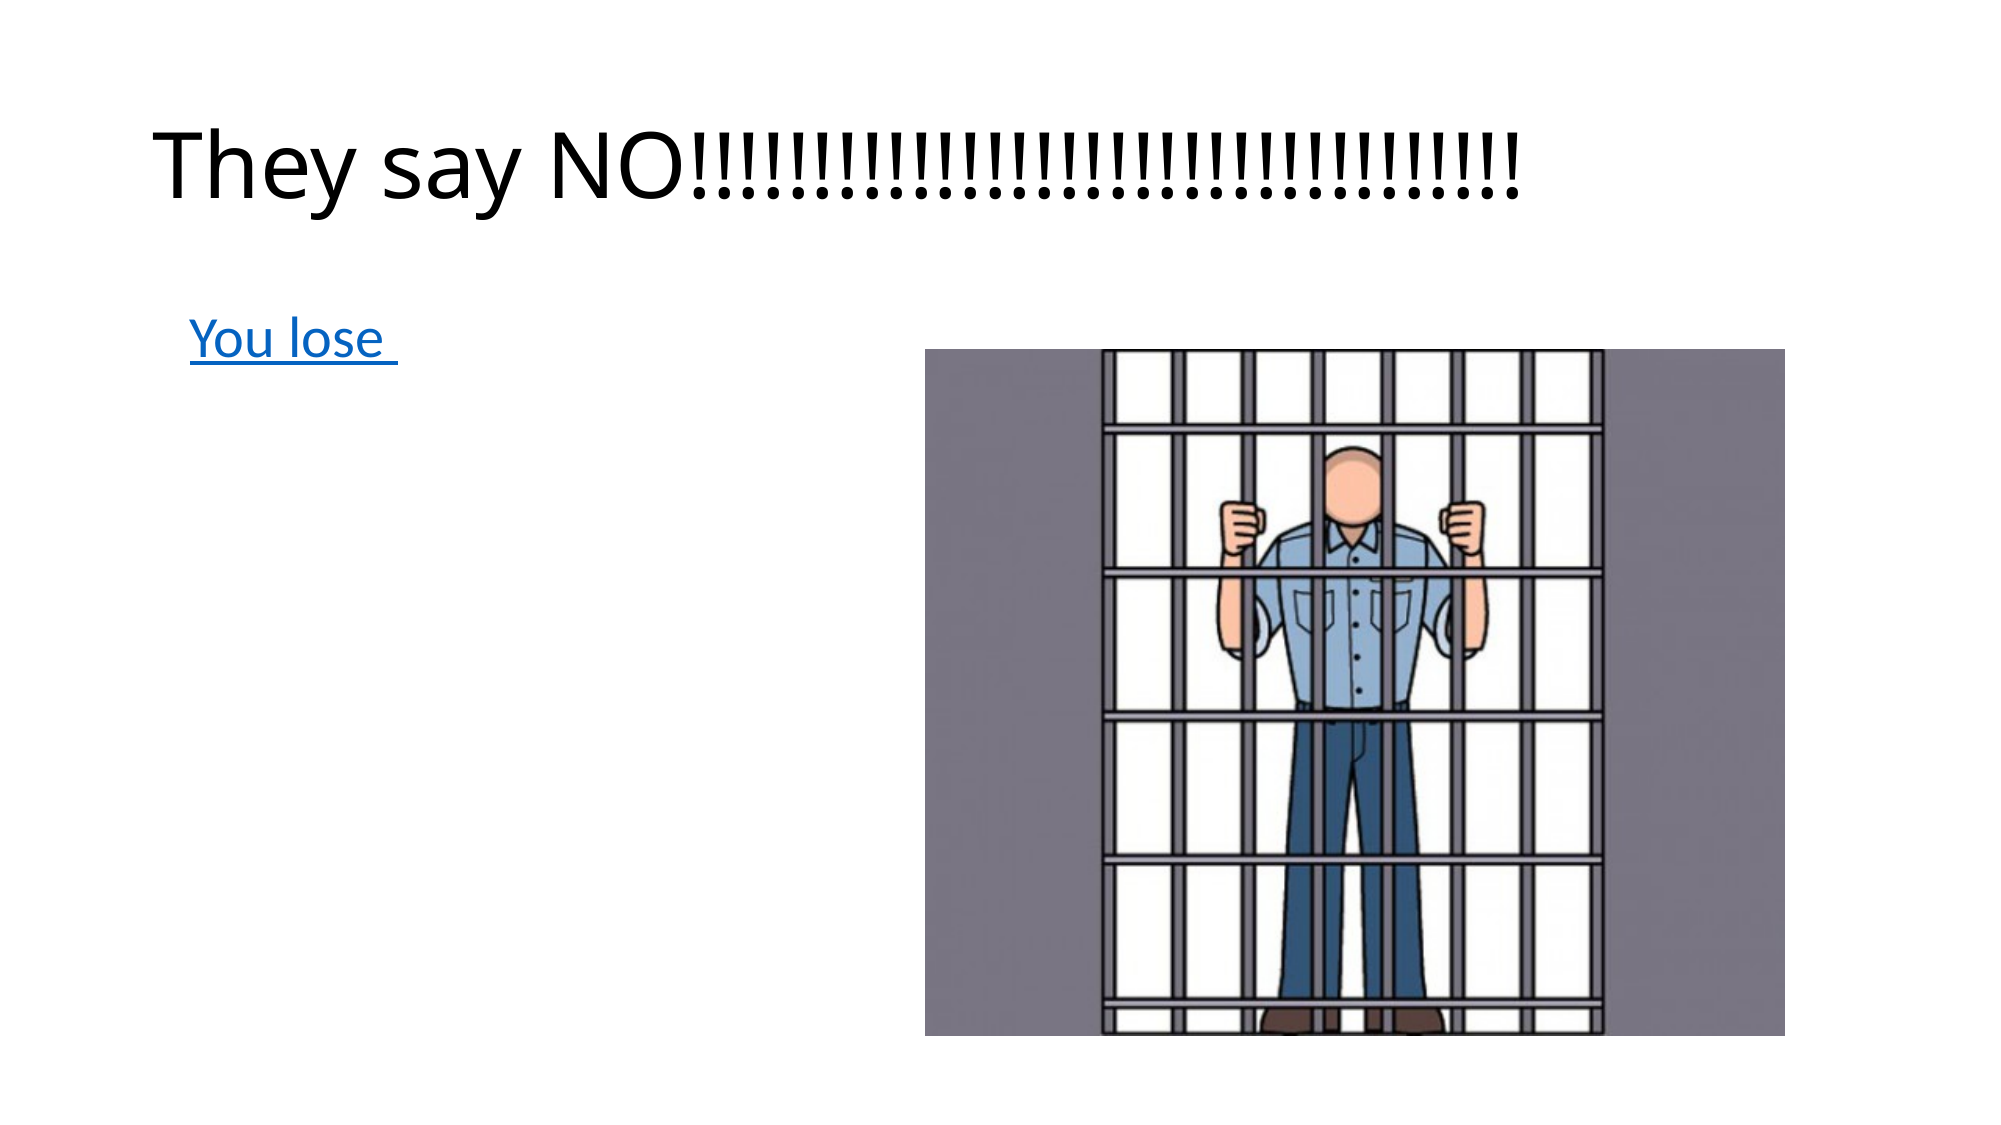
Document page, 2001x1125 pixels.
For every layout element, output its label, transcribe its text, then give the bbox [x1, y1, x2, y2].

list You lose [137, 299, 1863, 1014]
title They say NO!!!!!!!!!!!!!!!!!!!!!!!!!!!!!!!!!! [137, 59, 1863, 278]
picture [925, 349, 1785, 1036]
